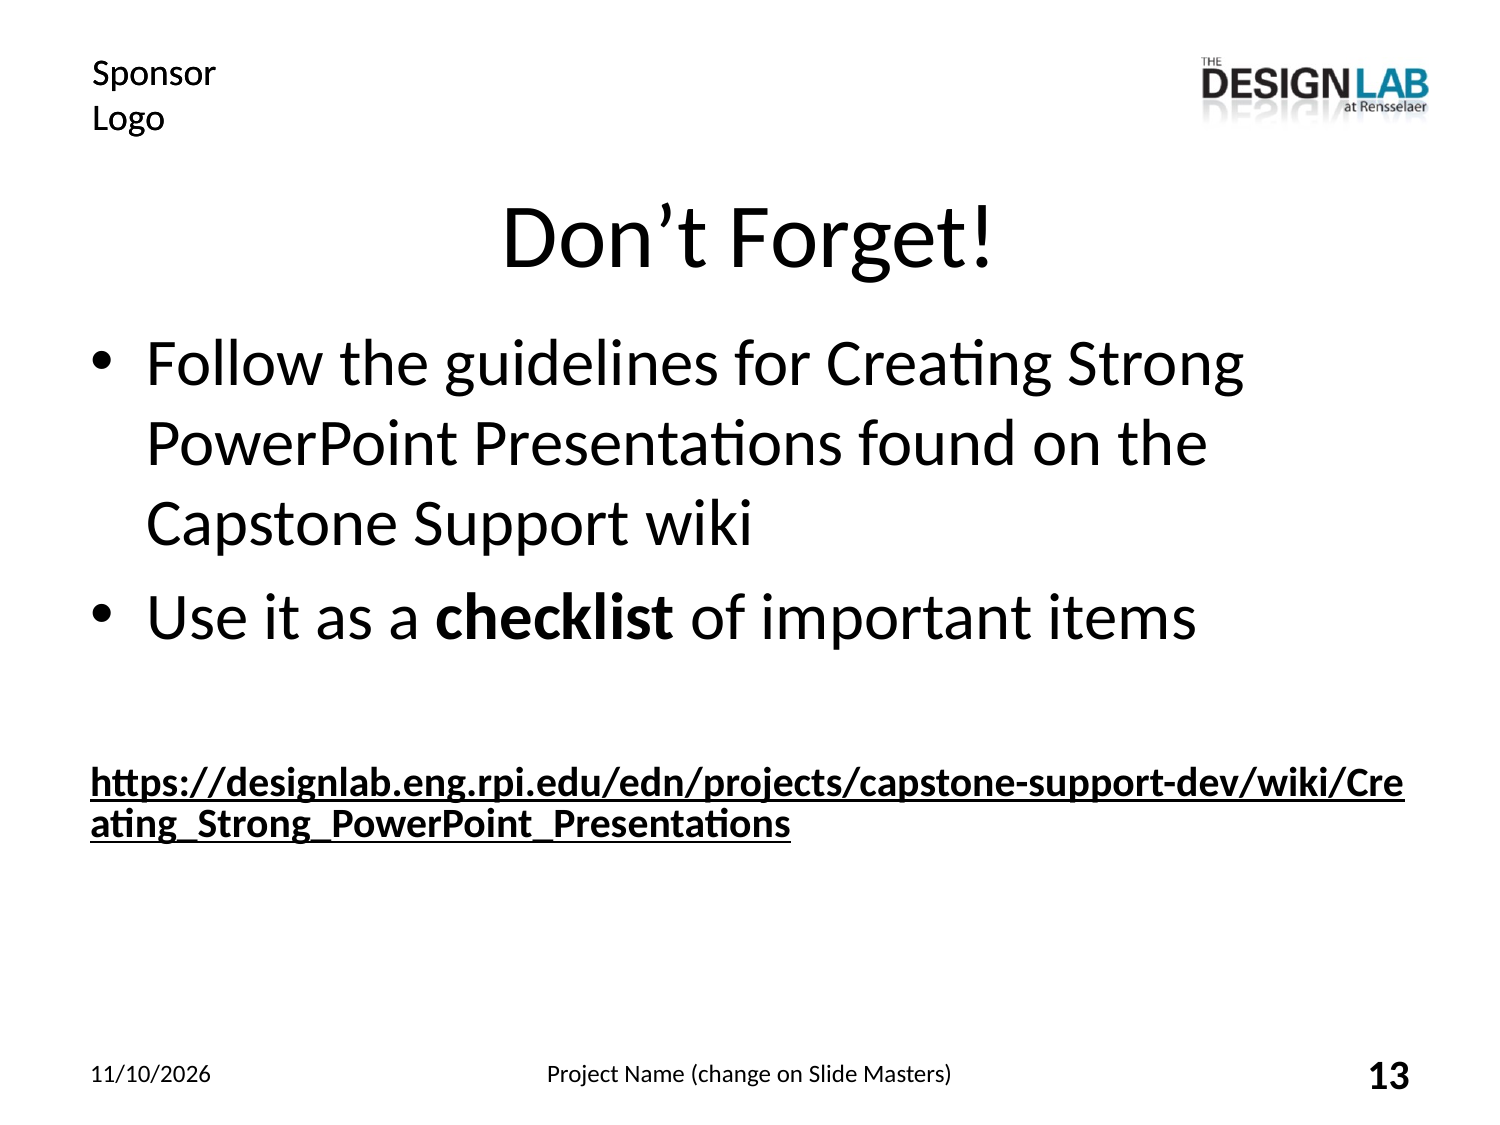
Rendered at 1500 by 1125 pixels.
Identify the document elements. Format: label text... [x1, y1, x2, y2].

list Follow the guidelines for Creating Strong PowerPoint Presentations found on the Capstone Support wiki Use it as a checklist of important items https://designlab.eng.rpi.edu/edn/projects/capstone-support-dev/wiki/Creating_Strong_PowerPoint_Presentations [75, 311, 1425, 1005]
title Don’t Forget! [75, 168, 1425, 292]
picture [1201, 57, 1429, 131]
slide_number 13 [1074, 1042, 1425, 1103]
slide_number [75, 1042, 425, 1103]
footer Project Name (change on Slide Masters) [512, 1042, 988, 1103]
